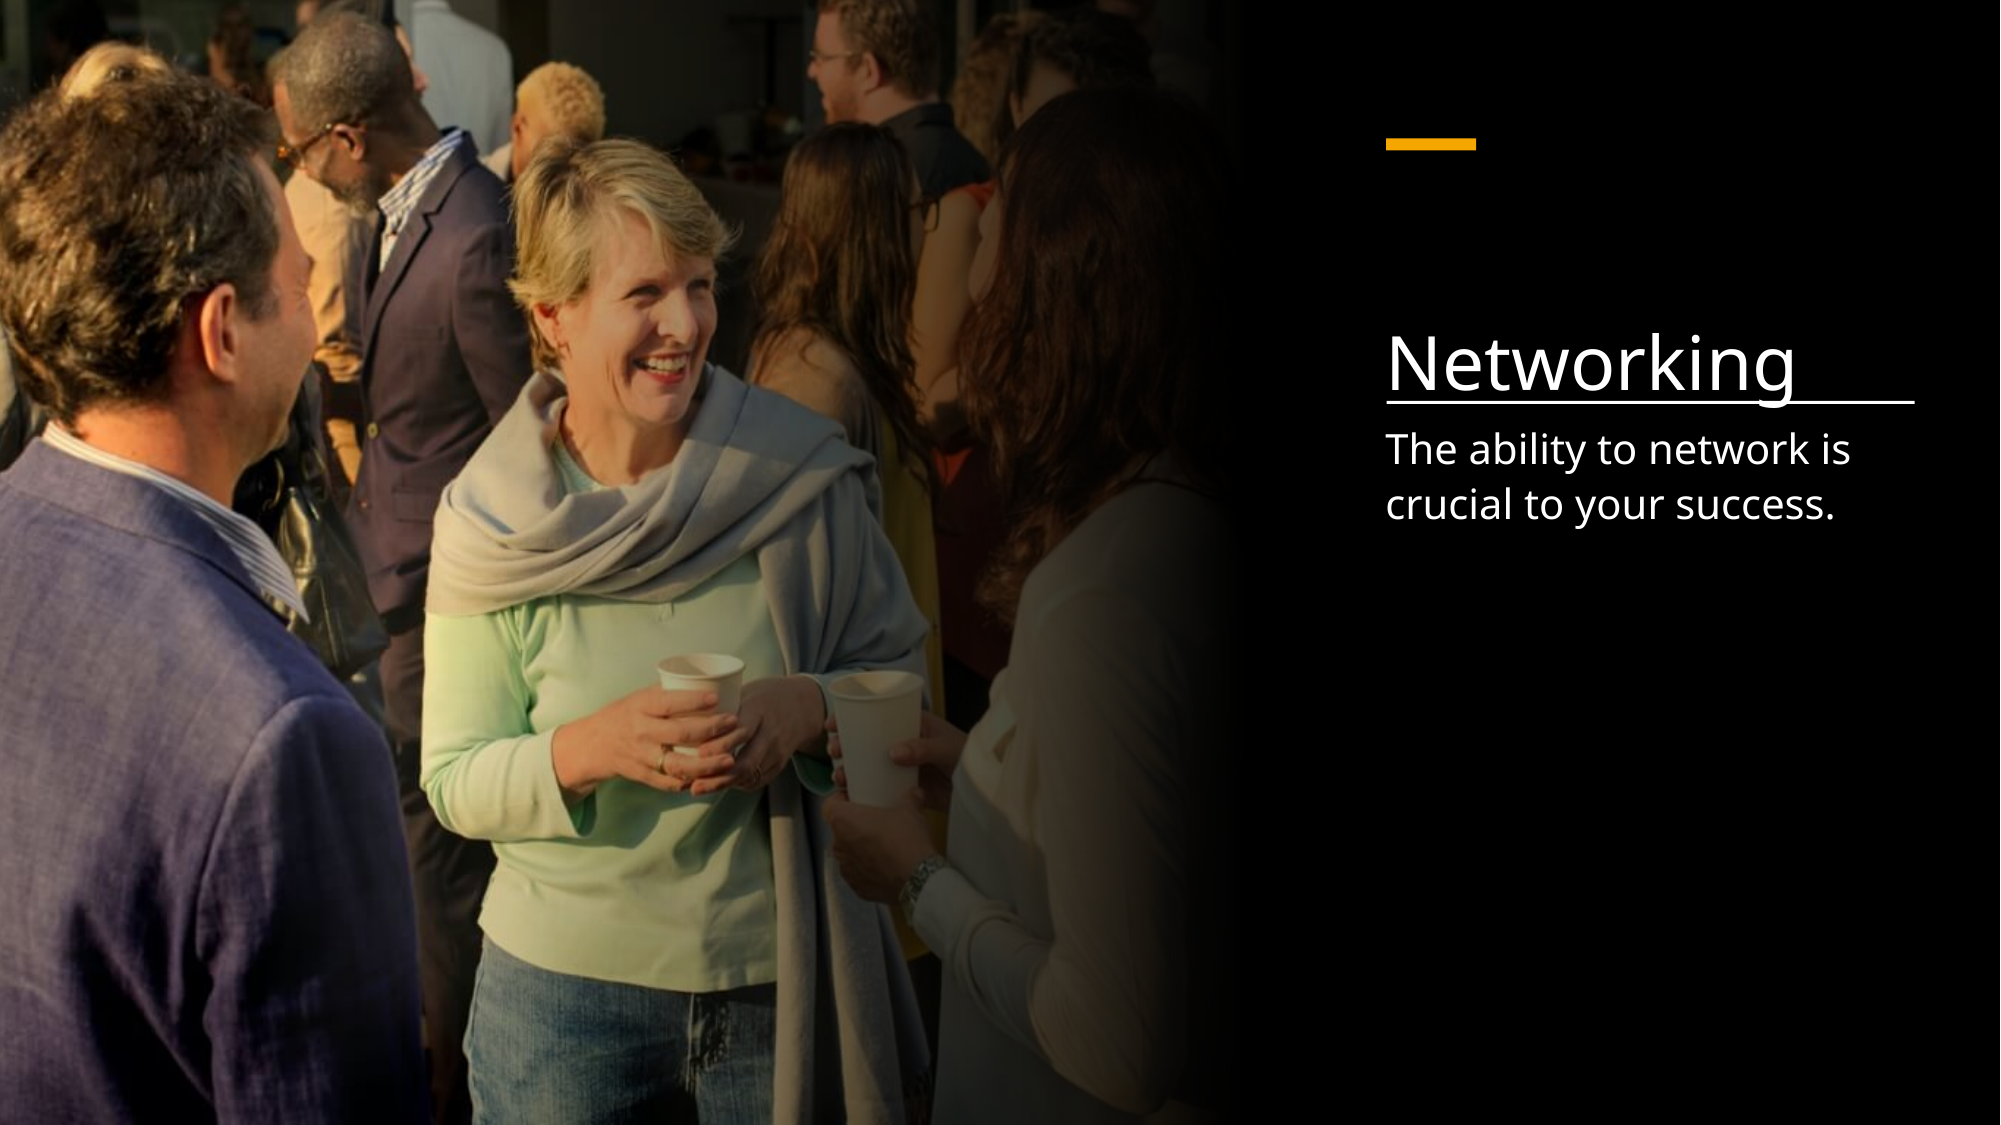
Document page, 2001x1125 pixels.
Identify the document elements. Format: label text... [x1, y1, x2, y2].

text_box [1385, 137, 1477, 151]
picture [0, 0, 1335, 1125]
text_box [1335, 0, 2000, 1125]
text_box Networking The ability to network is crucial to your success. [1370, 299, 2000, 578]
